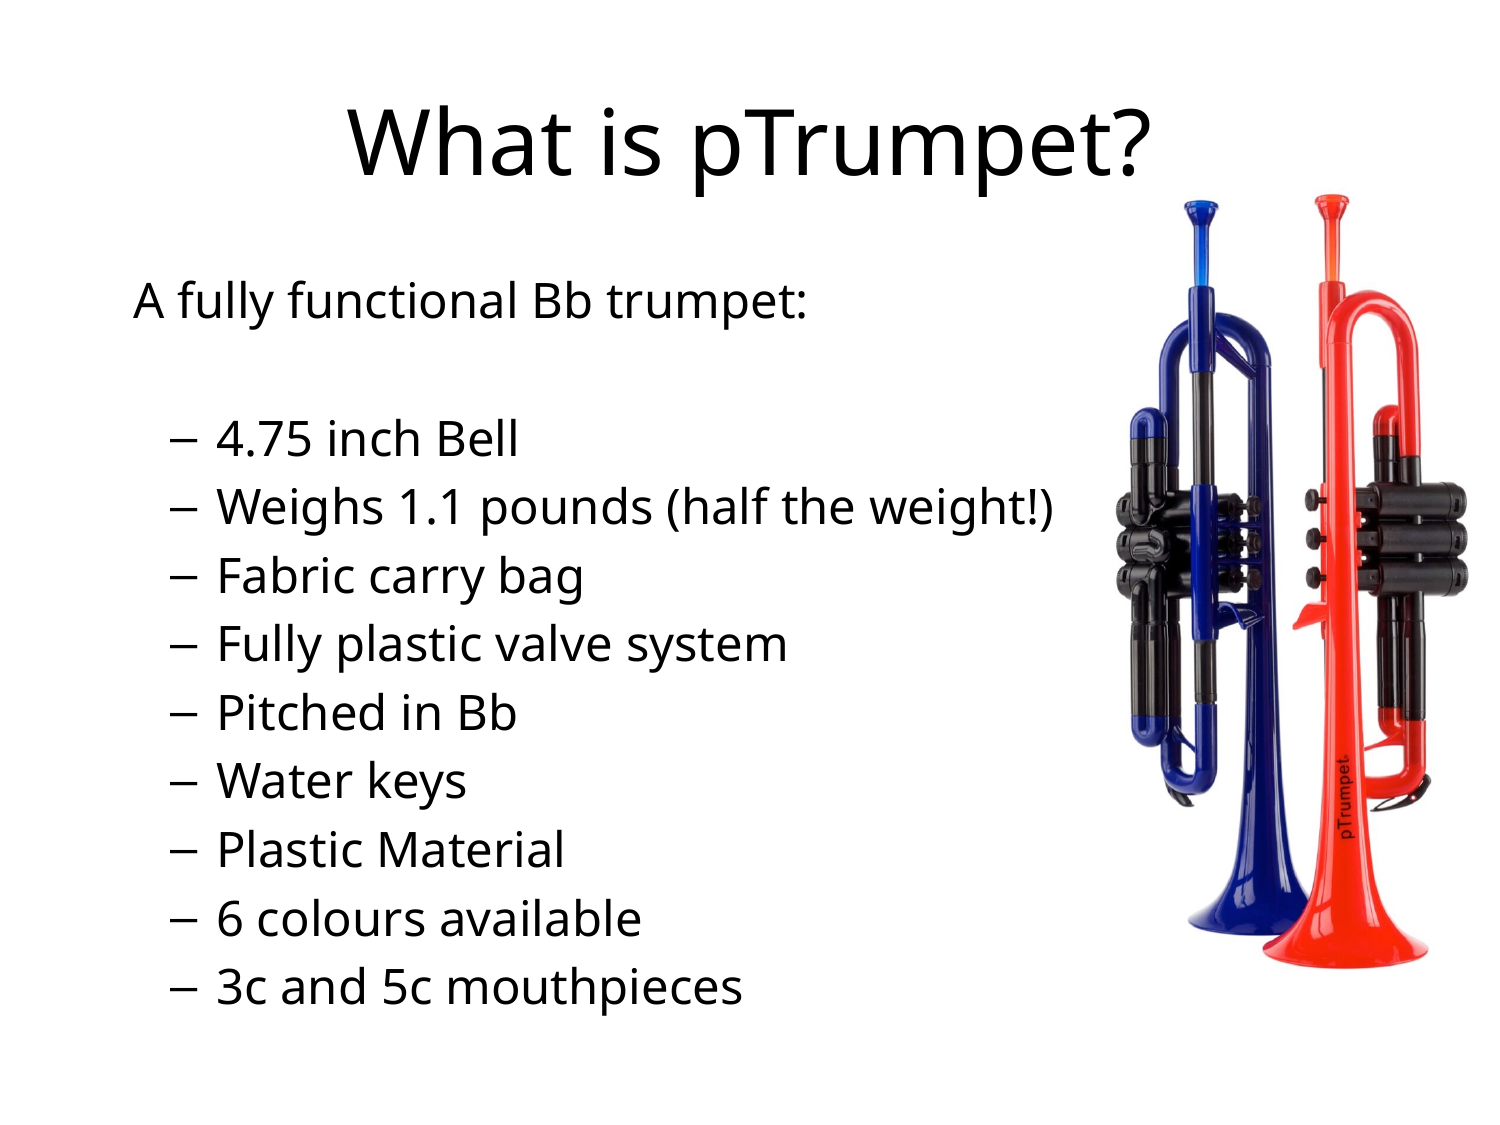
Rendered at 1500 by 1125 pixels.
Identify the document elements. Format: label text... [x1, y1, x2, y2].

picture [1108, 184, 1470, 979]
list A fully functional Bb trumpet: 4.75 inch Bell Weighs 1.1 pounds (half the weight!) Fabric carry bag Fully plastic valve system Pitched in Bb Water keys Plastic Material 6 colours available 3c and 5c mouthpieces [81, 262, 1290, 1024]
title What is pTrumpet? [75, 45, 1425, 233]
